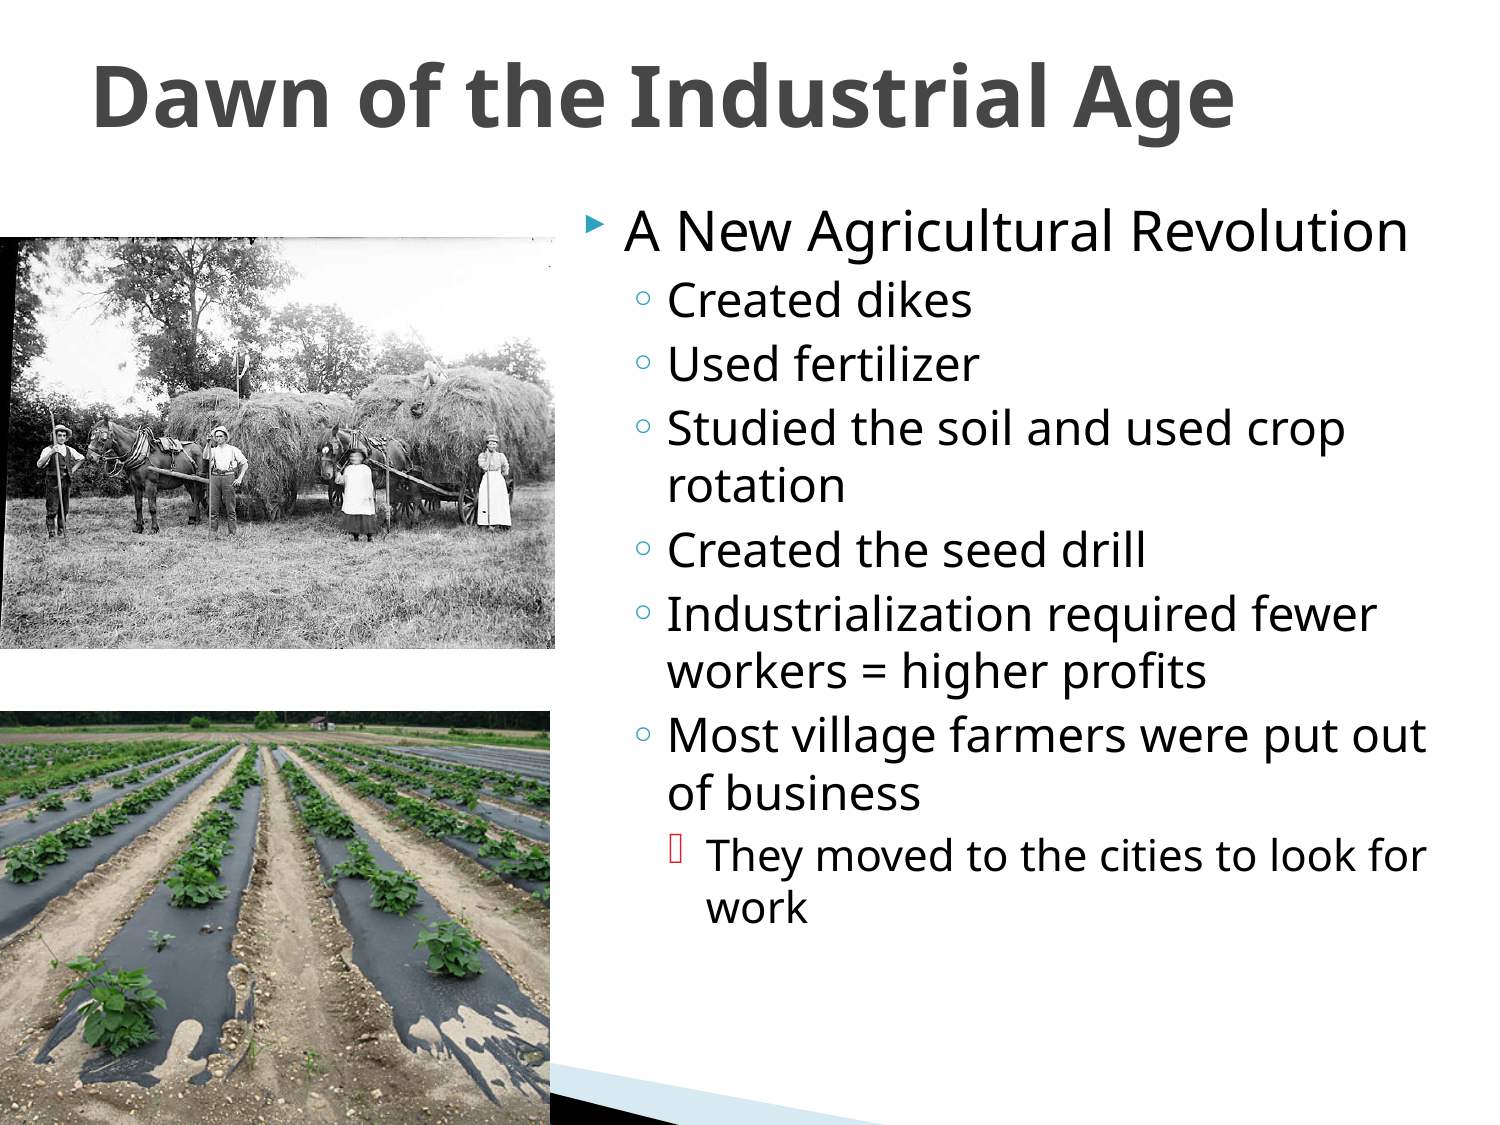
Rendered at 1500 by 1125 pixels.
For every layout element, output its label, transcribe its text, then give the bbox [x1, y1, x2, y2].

title Dawn of the Industrial Age [75, 0, 1425, 188]
list A New Agricultural Revolution Created dikes Used fertilizer Studied the soil and used crop rotation Created the seed drill Industrialization required fewer workers = higher profits Most village farmers were put out of business They moved to the cities to look for work [549, 187, 1500, 1125]
picture [0, 711, 551, 1125]
picture [0, 237, 555, 649]
